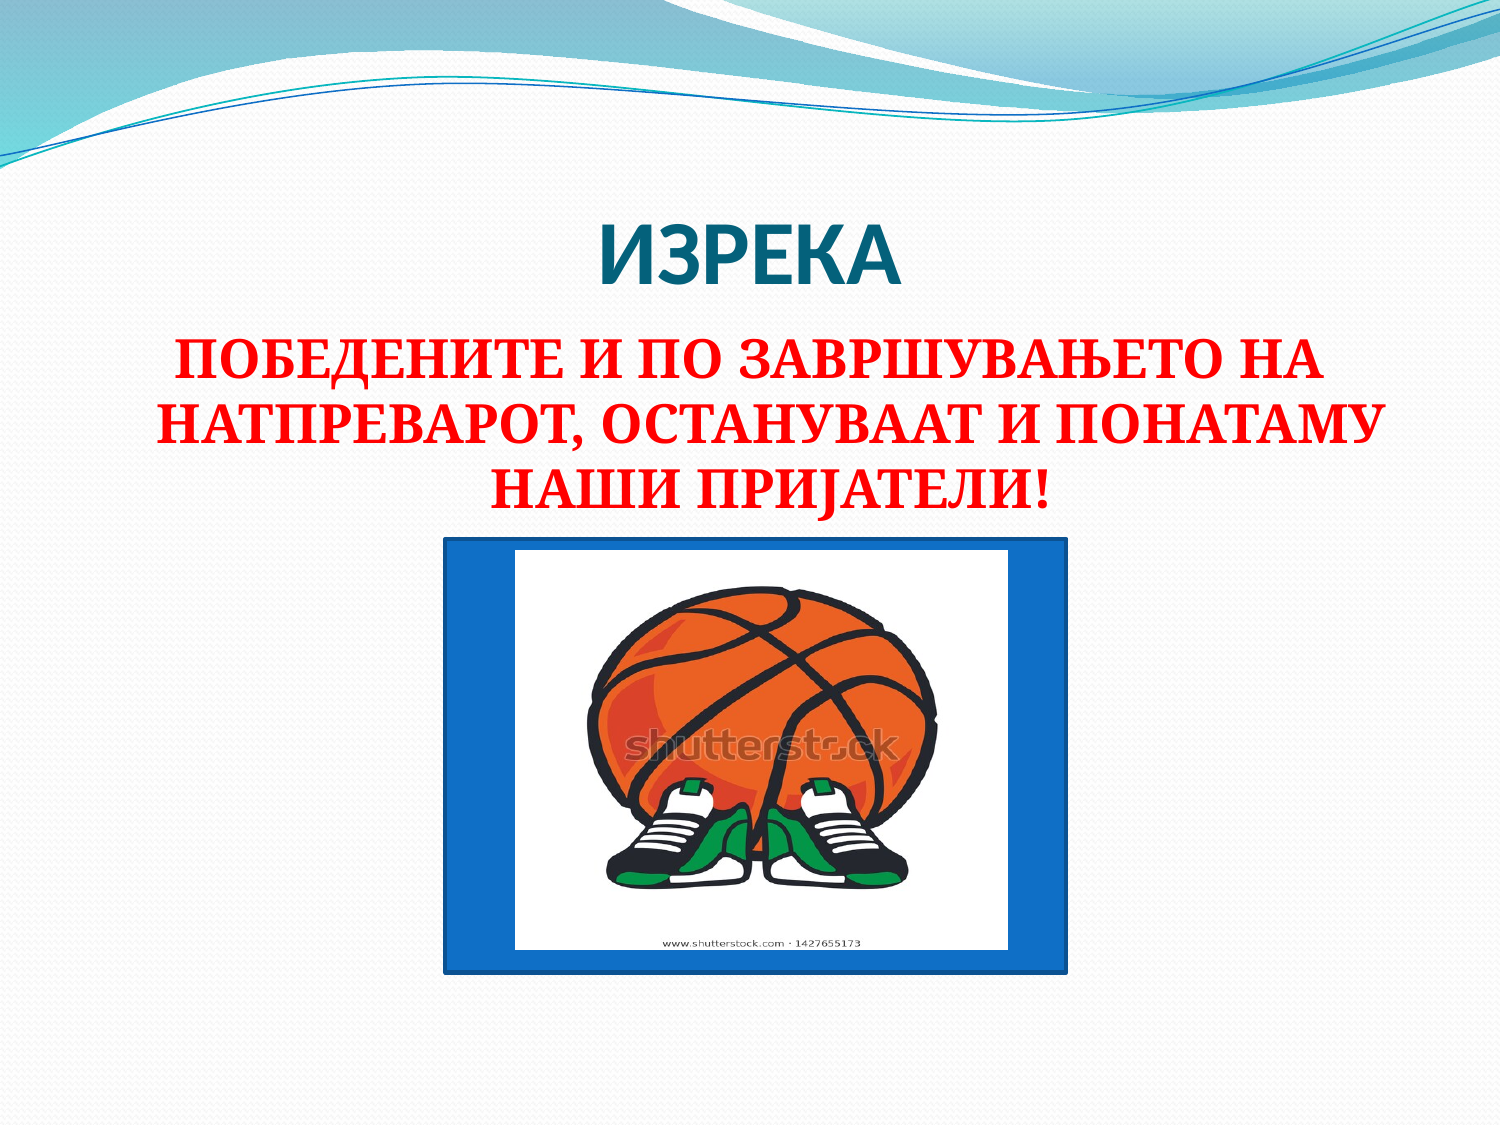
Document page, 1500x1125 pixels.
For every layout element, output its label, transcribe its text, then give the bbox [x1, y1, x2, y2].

title ИЗРЕКА [75, 115, 1425, 303]
text_box [443, 537, 1068, 975]
picture [515, 550, 1008, 950]
list ПОБЕДЕНИТЕ И ПО ЗАВРШУВАЊЕТО НА НАТПРЕВАРОТ, ОСТАНУВААТ И ПОНАТАМУ НАШИ ПРИЈАТЕЛИ! [75, 317, 1425, 1038]
